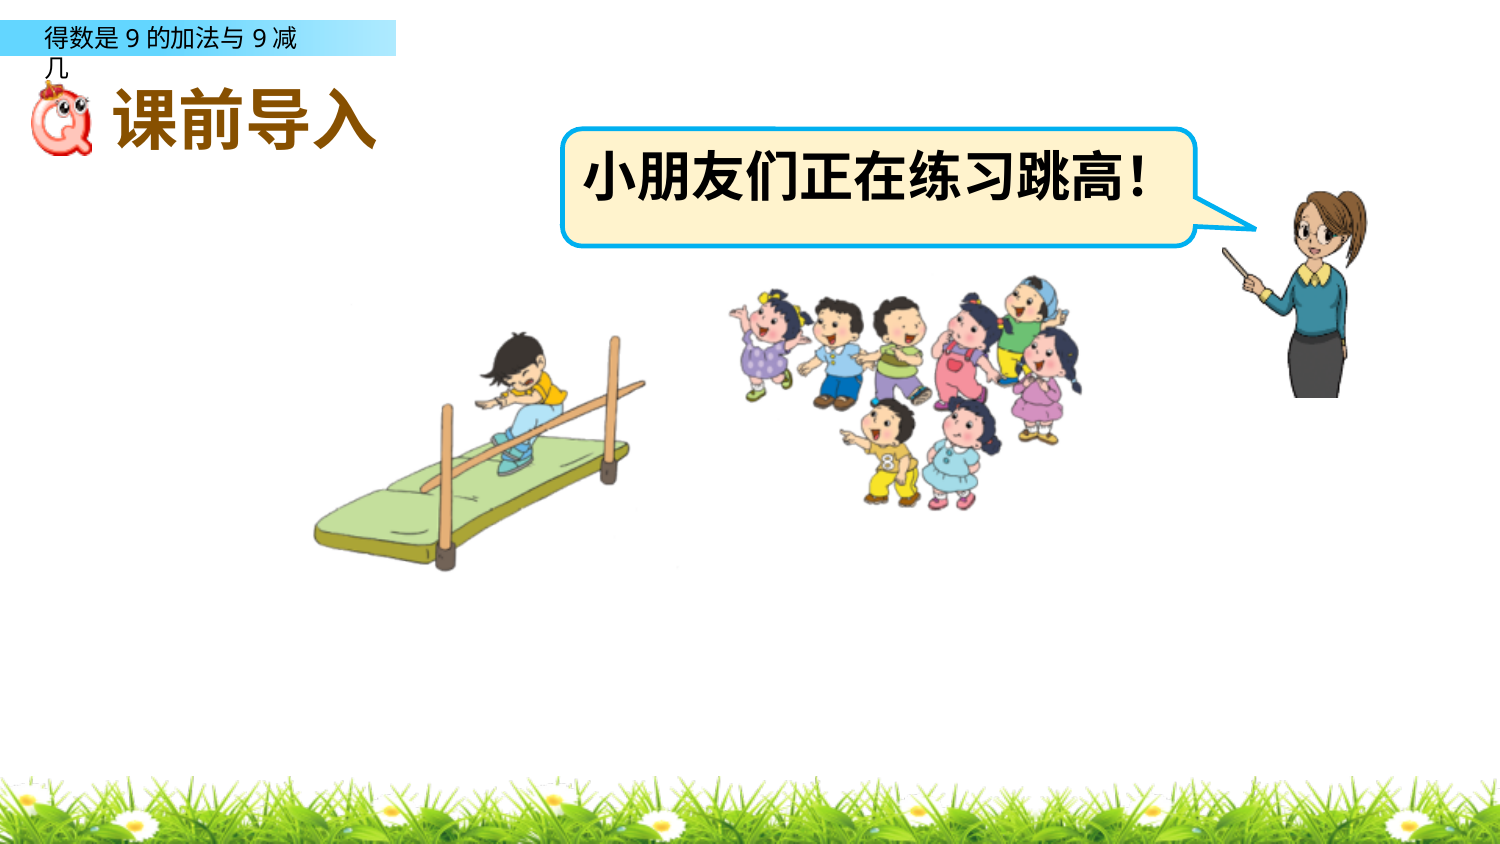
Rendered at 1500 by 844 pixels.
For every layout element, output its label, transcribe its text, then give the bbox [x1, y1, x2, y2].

text_box 课前导入 [100, 72, 404, 164]
picture [257, 257, 1093, 615]
picture [0, 776, 1500, 844]
picture [31, 80, 92, 156]
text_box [562, 128, 1368, 398]
